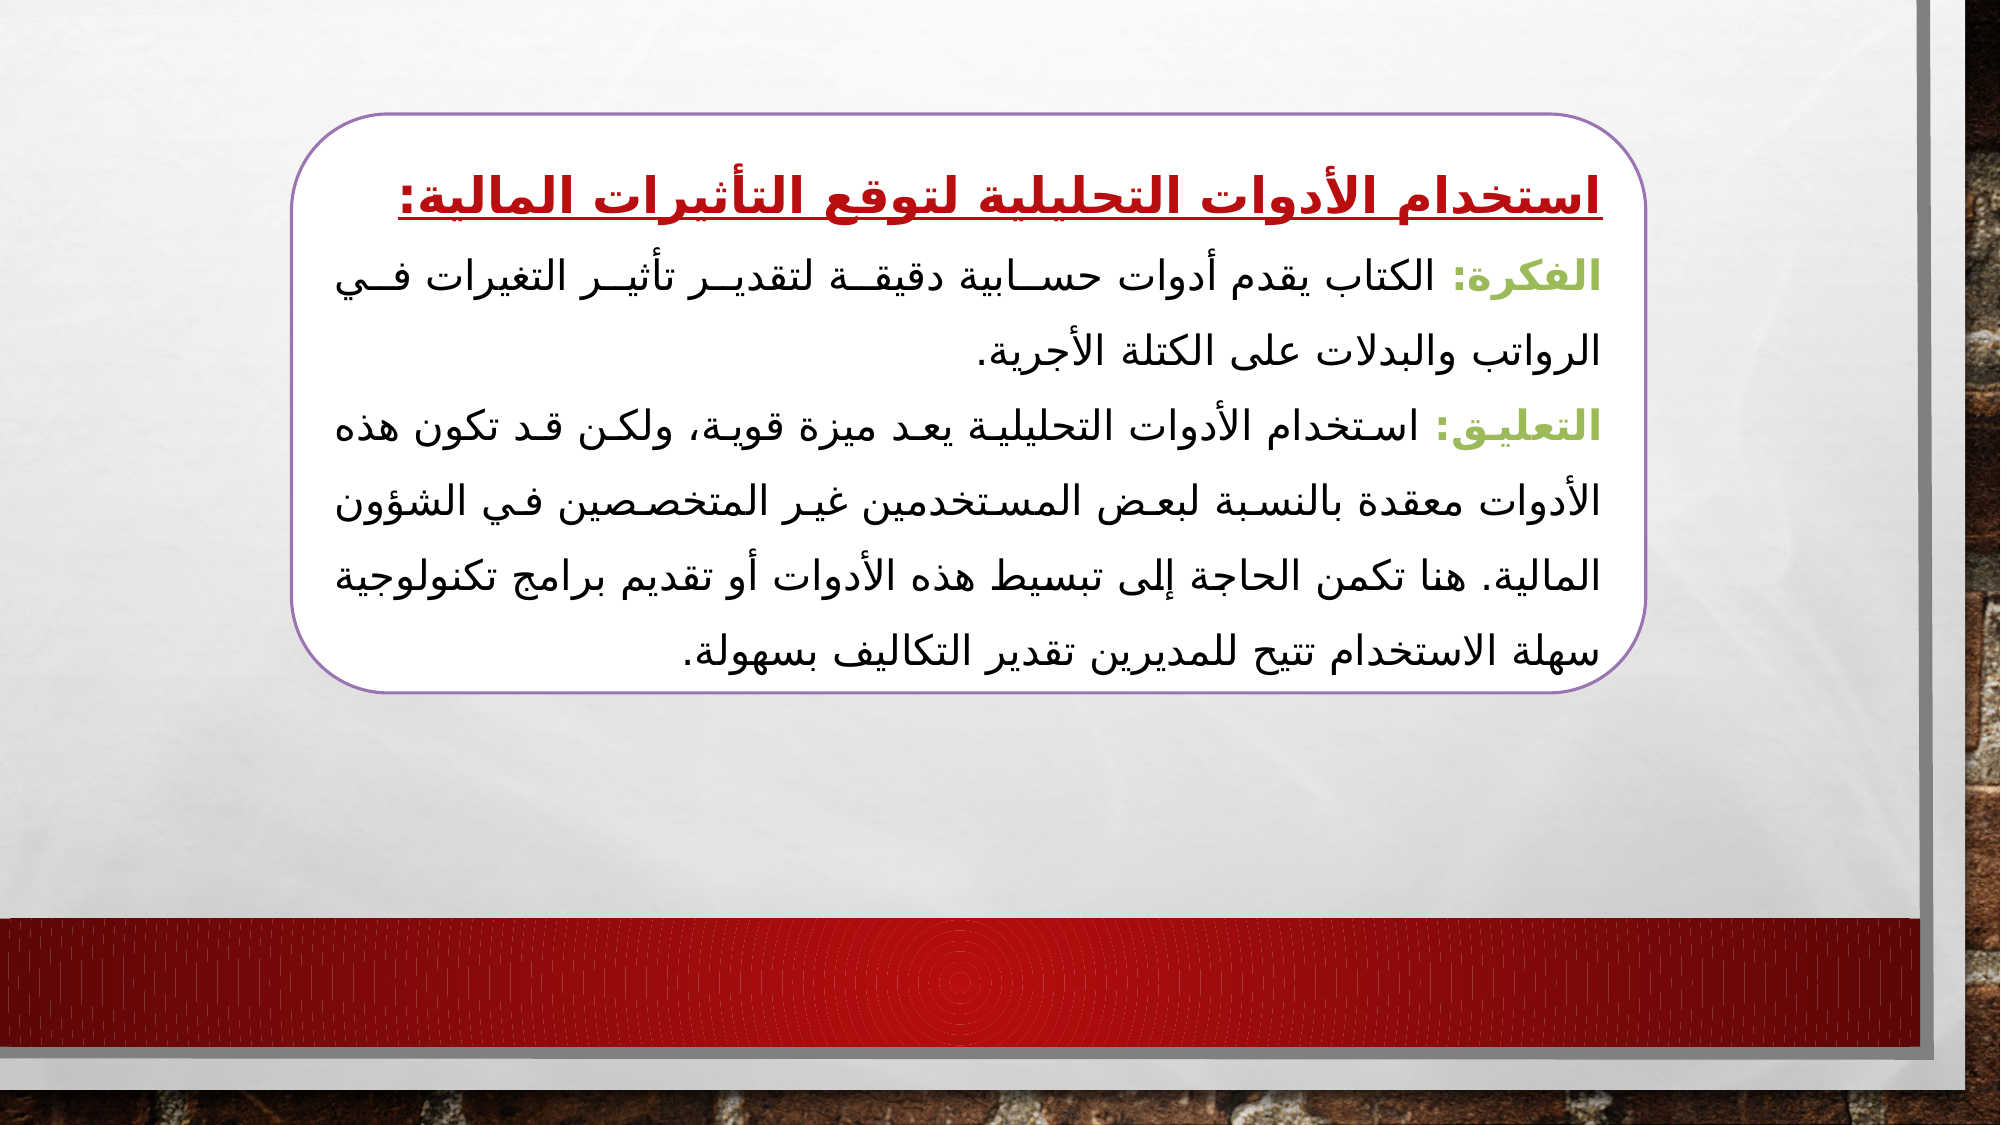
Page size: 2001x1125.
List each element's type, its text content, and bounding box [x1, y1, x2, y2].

text_box استخدام الأدوات التحليلية لتوقع التأثيرات المالية: الفكرة: الكتاب يقدم أدوات حسابية دقيقة لتقدير تأثير التغيرات في الرواتب والبدلات على الكتلة الأجرية. التعليق: استخدام الأدوات التحليلية يعد ميزة قوية، ولكن قد تكون هذه الأدوات معقدة بالنسبة لبعض المستخدمين غير المتخصصين في الشؤون المالية. هنا تكمن الحاجة إلى تبسيط هذه الأدوات أو تقديم برامج تكنولوجية سهلة الاستخدام تتيح للمديرين تقدير التكاليف بسهولة. [289, 112, 1648, 695]
picture [0, 0, 2000, 1125]
